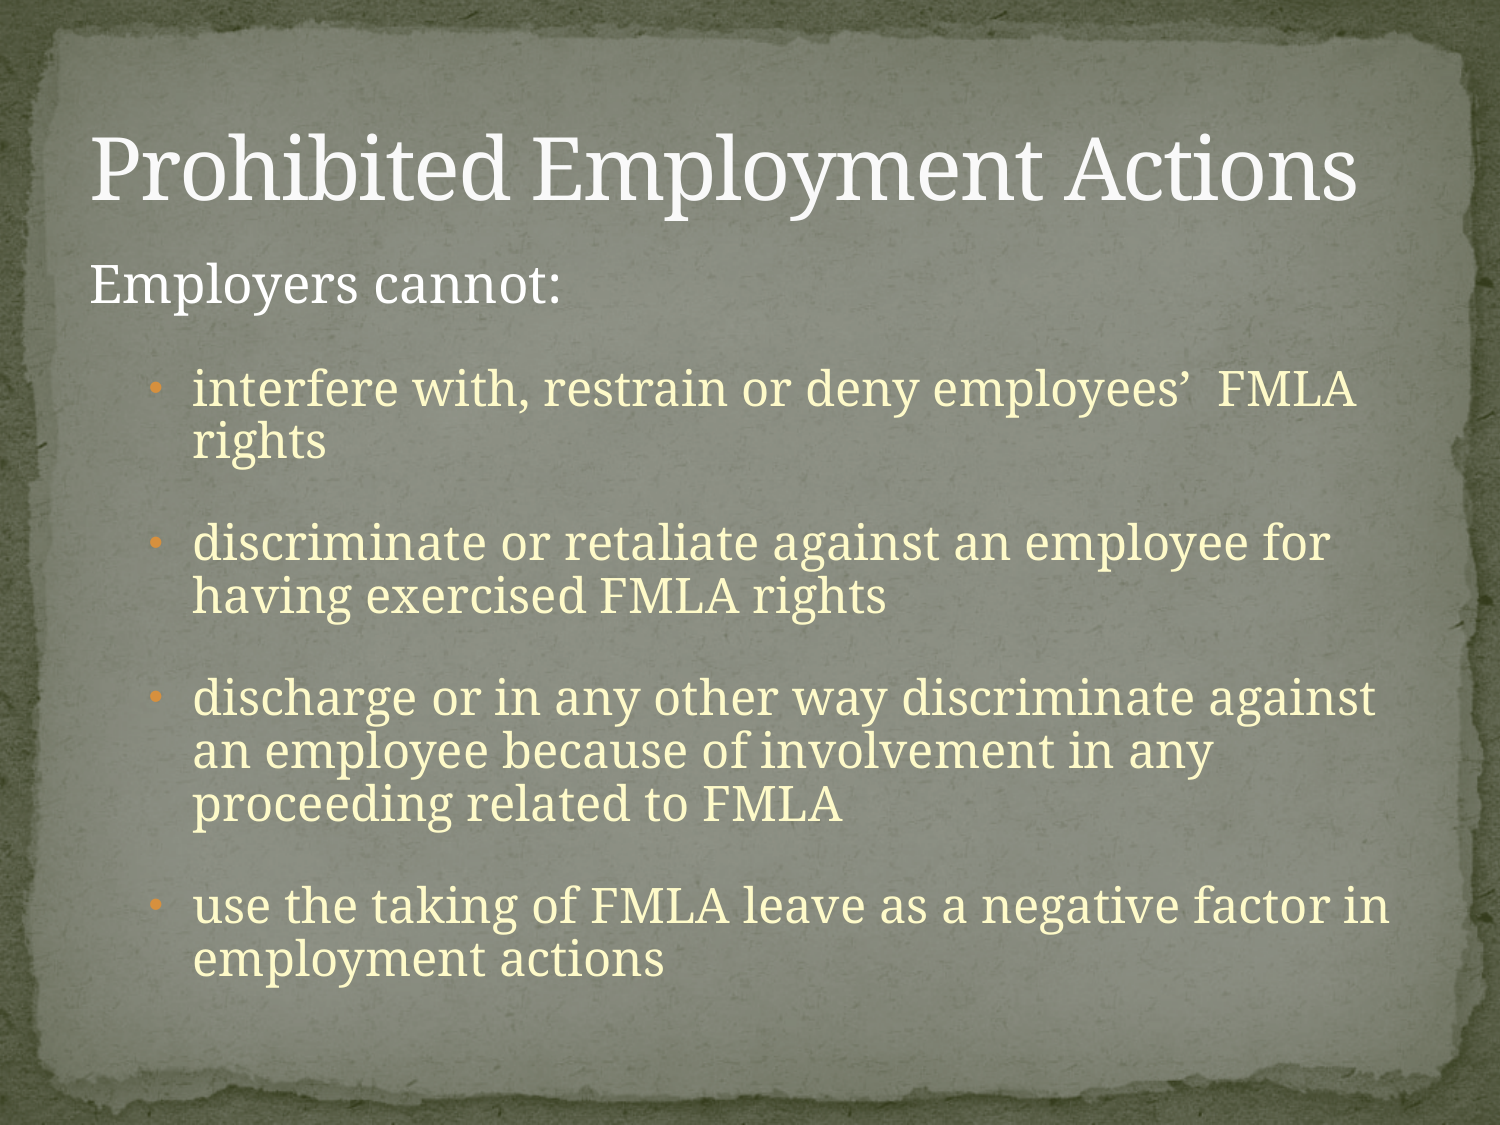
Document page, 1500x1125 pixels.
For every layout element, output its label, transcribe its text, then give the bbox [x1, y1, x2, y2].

title Prohibited Employment Actions [74, 24, 1425, 225]
list Employers cannot: interfere with, restrain or deny employees’ FMLA rights discriminate or retaliate against an employee for having exercised FMLA rights discharge or in any other way discriminate against an employee because of involvement in any proceeding related to FMLA use the taking of FMLA leave as a negative factor in employment actions [75, 249, 1425, 1000]
